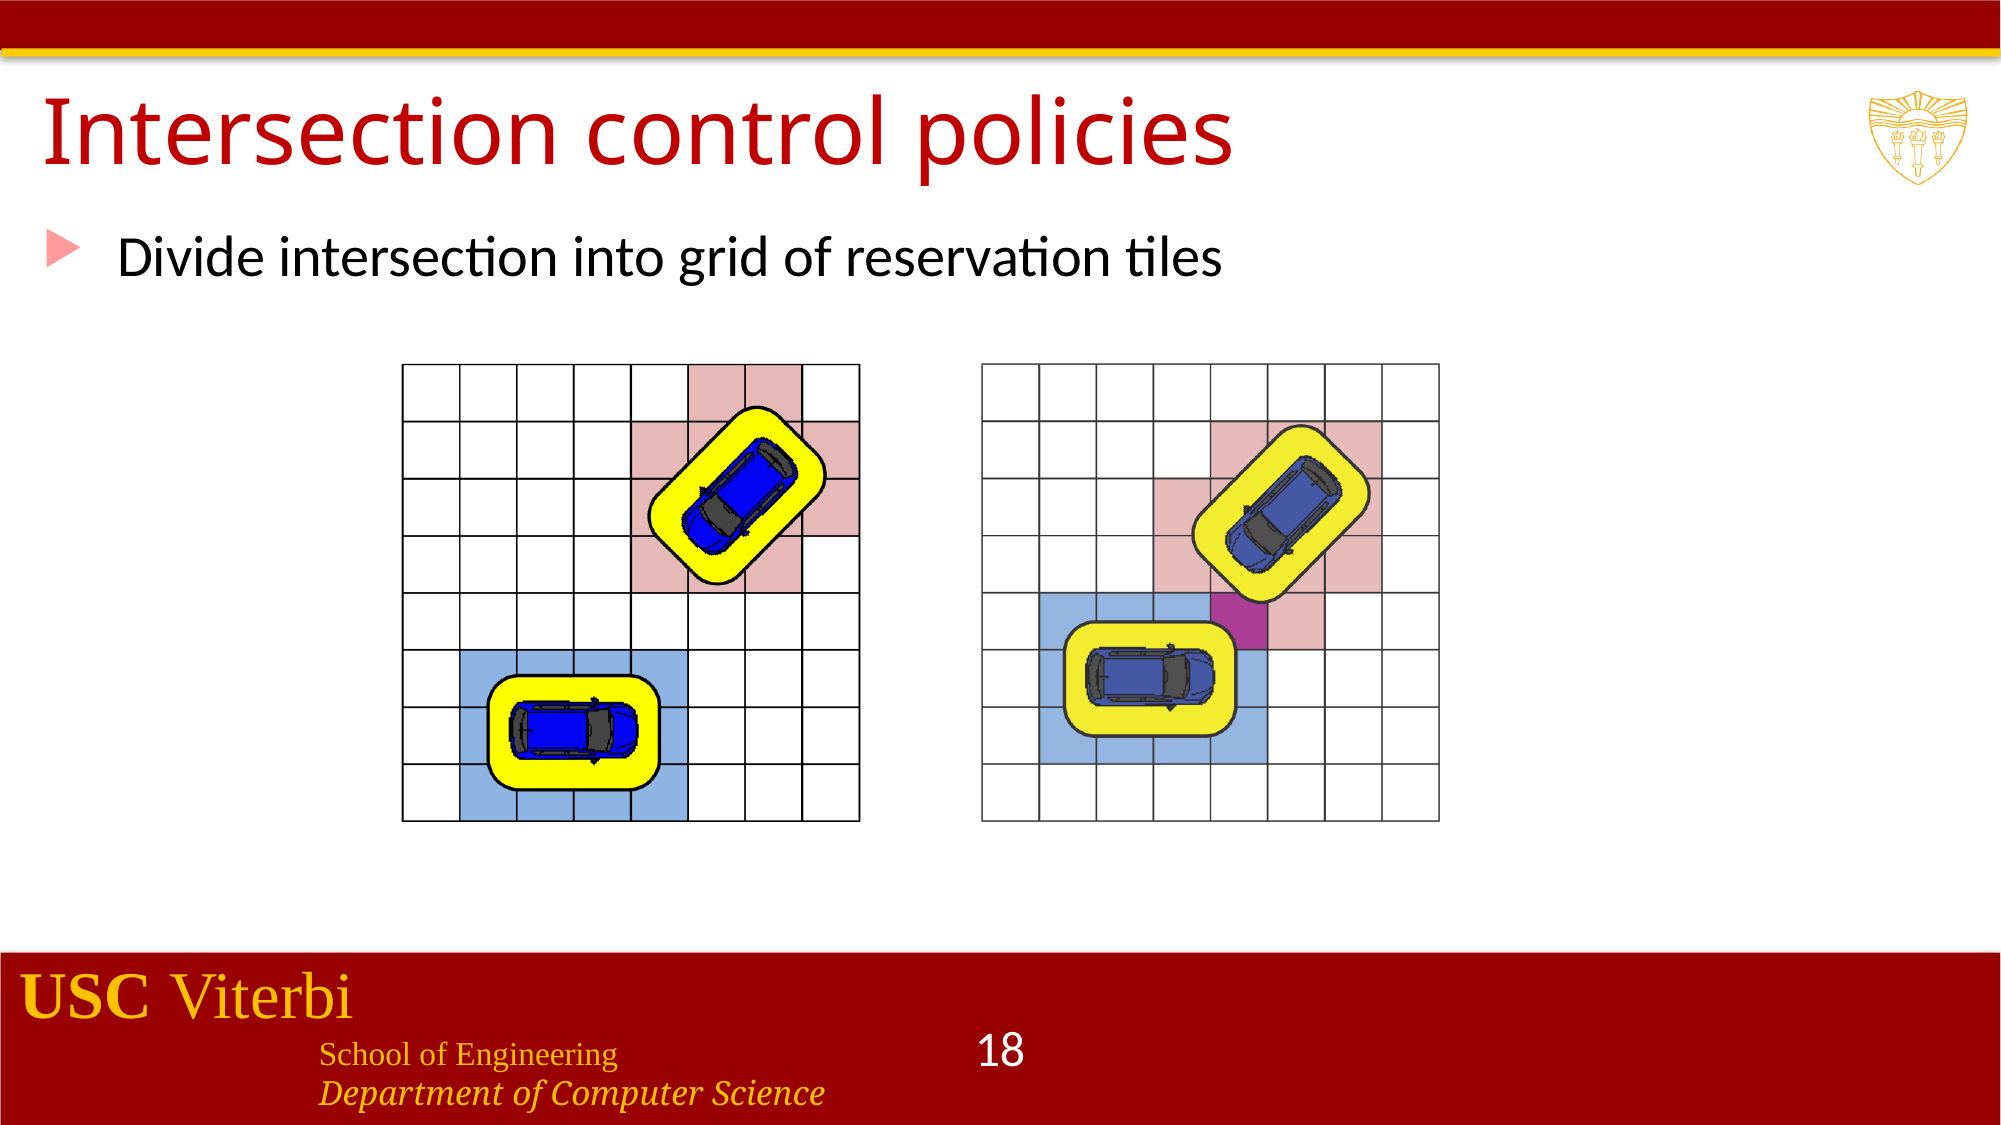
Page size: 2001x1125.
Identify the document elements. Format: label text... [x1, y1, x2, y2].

list Divide intersection into grid of reservation tiles [27, 218, 1947, 307]
picture [1836, 76, 2000, 199]
picture [360, 326, 1486, 830]
slide_number 18 [774, 1016, 1225, 1077]
title Intersection control policies [27, 70, 1819, 199]
